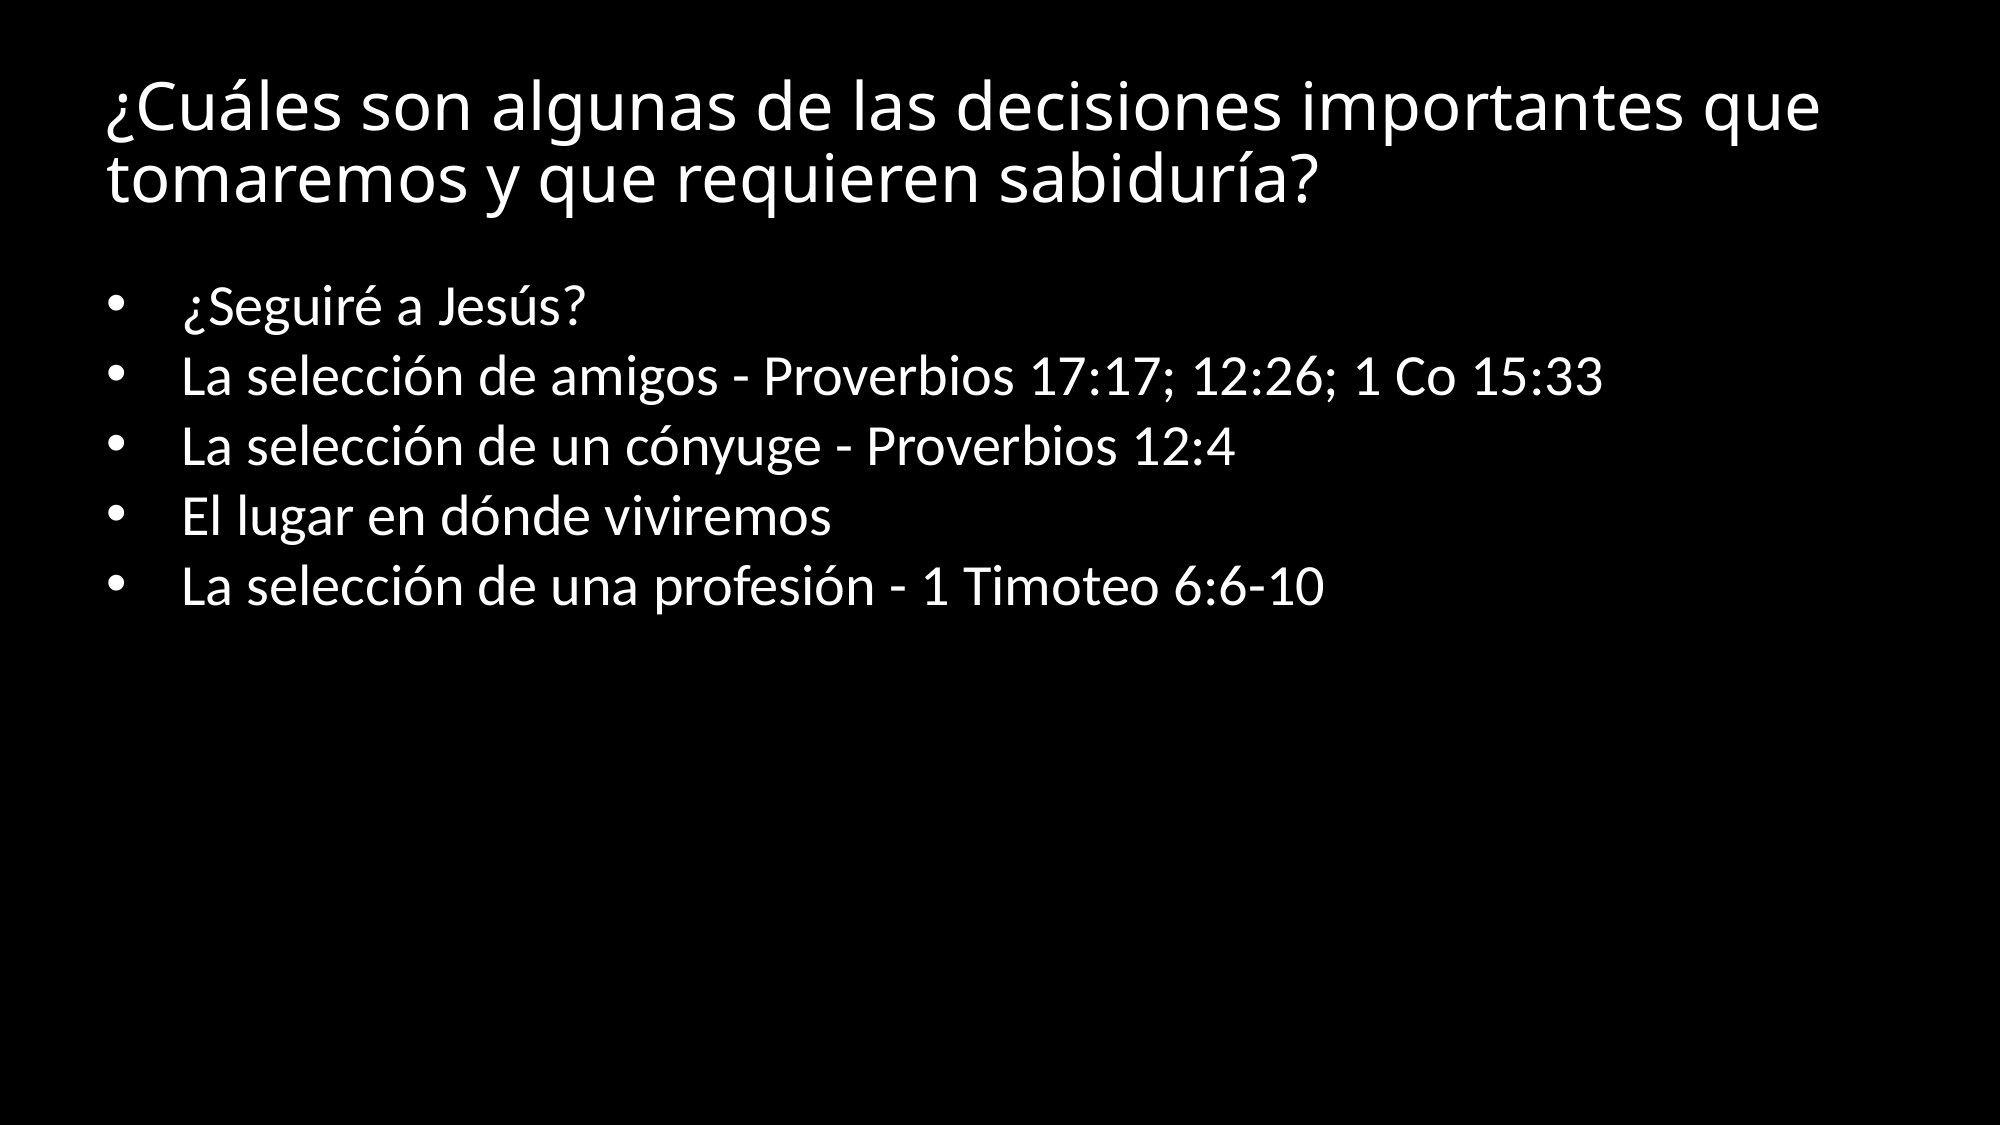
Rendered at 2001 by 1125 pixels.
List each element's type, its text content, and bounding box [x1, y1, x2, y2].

text_box ¿Seguiré a Jesús? La selección de amigos - Proverbios 17:17; 12:26; 1 Co 15:33 La selección de un cónyuge - Proverbios 12:4 El lugar en dónde viviremos La selección de una profesión - 1 Timoteo 6:6-10 [91, 260, 1909, 625]
title ¿Cuáles son algunas de las decisiones importantes que tomaremos y que requieren sabiduría? [91, 65, 1909, 244]
